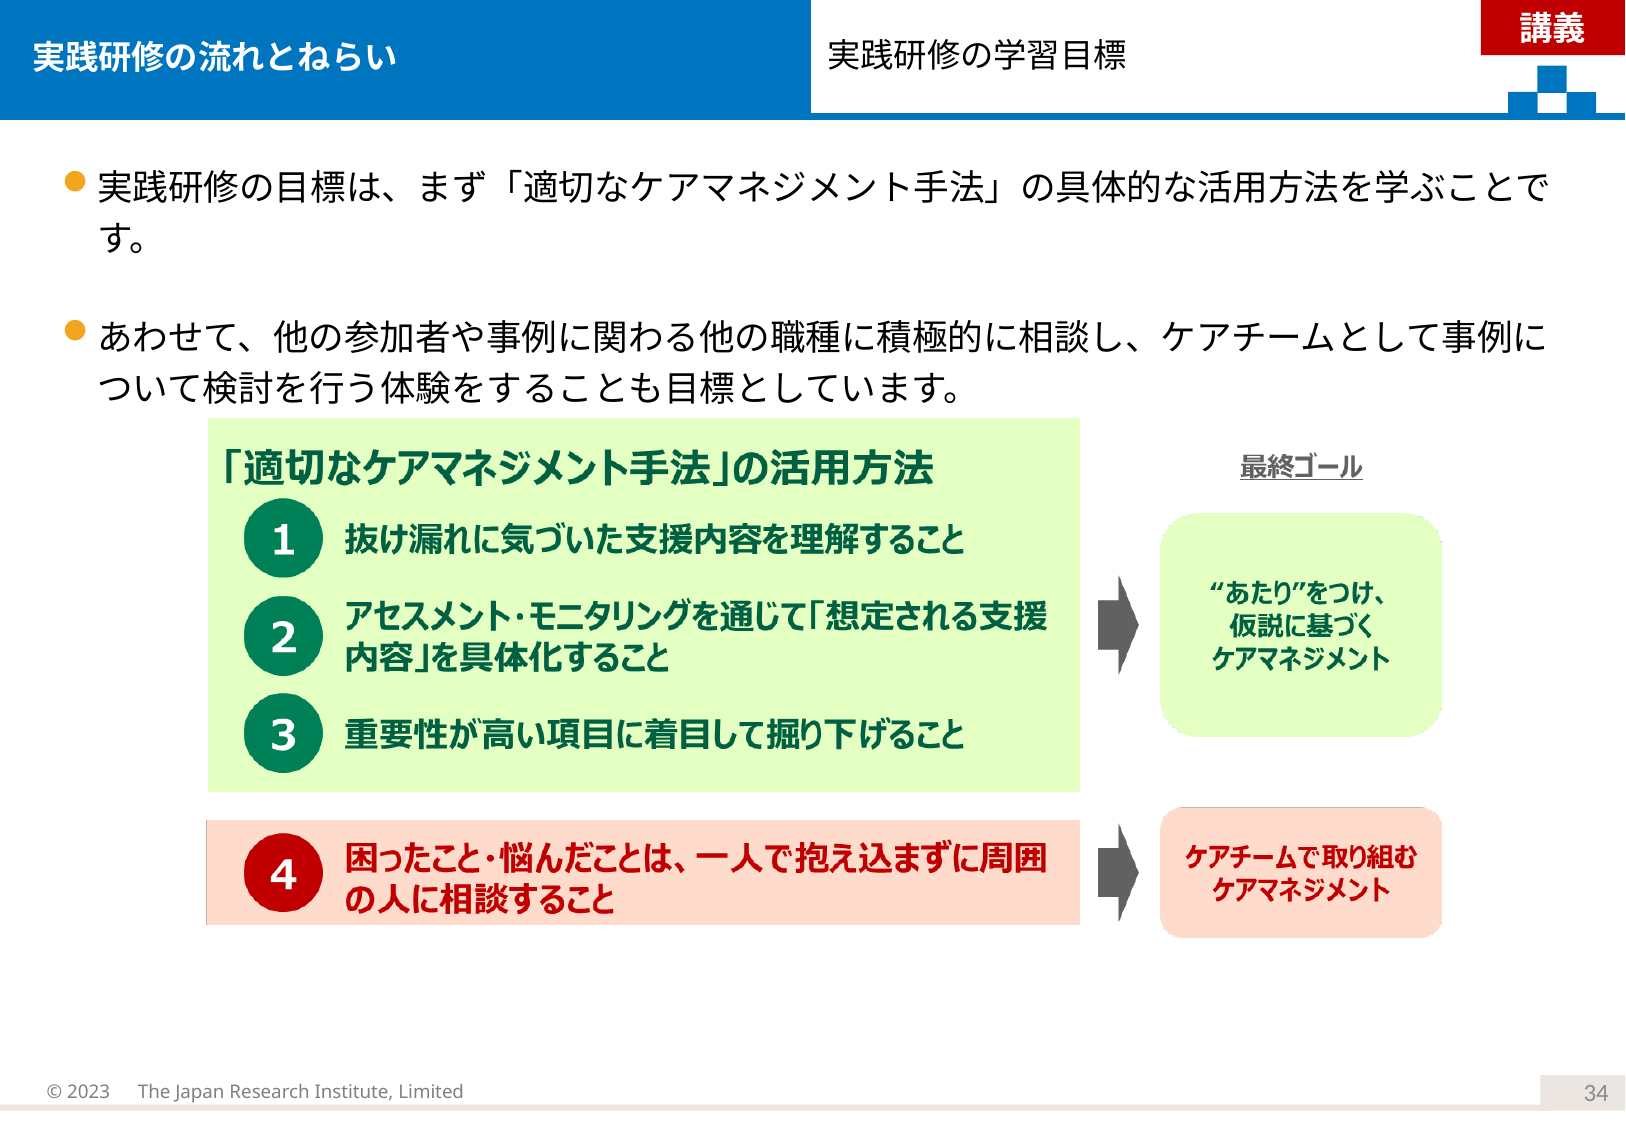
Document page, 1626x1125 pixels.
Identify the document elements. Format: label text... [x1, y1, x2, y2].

list 実践研修の目標は、まず「適切なケアマネジメント手法」の具体的な活用方法を学ぶことです。 あわせて、他の参加者や事例に関わる他の職種に積極的に相談し、ケアチームとして事例について検討を行う体験をすることも目標としています。 [46, 148, 1580, 419]
title 実践研修の流れとねらい [17, 0, 810, 119]
slide_number 34 [1258, 1061, 1625, 1122]
text_box 講義 [1480, 0, 1625, 56]
picture [197, 418, 1442, 939]
list 実践研修の学習目標 [812, 0, 1499, 115]
